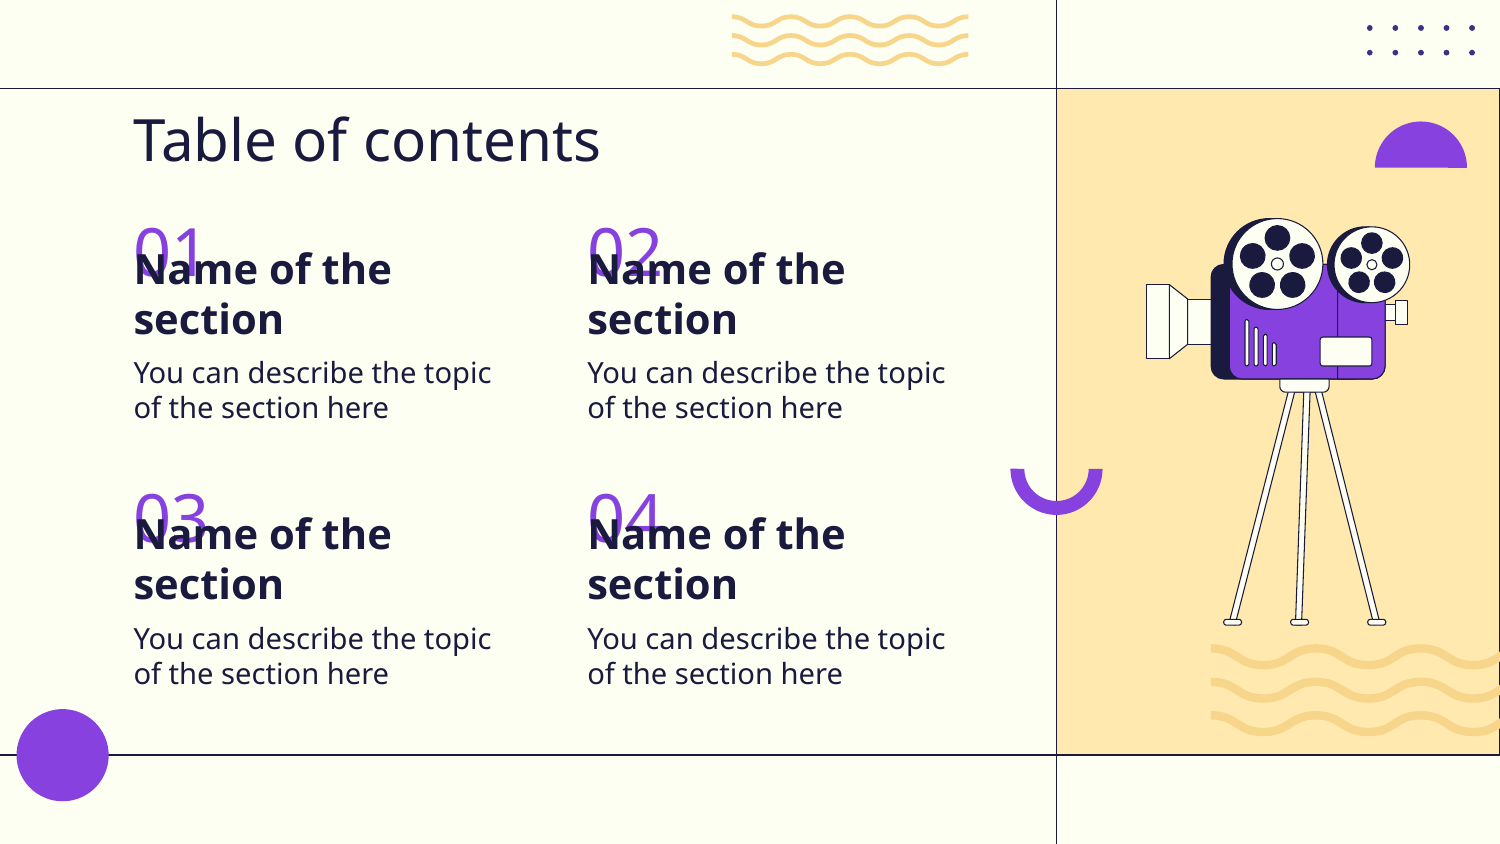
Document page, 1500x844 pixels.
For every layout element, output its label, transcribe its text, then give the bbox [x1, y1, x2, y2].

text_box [1146, 218, 1410, 626]
subtitle Name of the section [118, 284, 535, 358]
title 03 [118, 483, 264, 549]
text_box [1060, 468, 1103, 515]
subtitle You can describe the topic of the section here [118, 624, 535, 699]
title 02 [572, 218, 718, 284]
subtitle You can describe the topic of the section here [572, 624, 989, 699]
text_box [1210, 643, 1500, 737]
text_box [1374, 121, 1467, 168]
subtitle You can describe the topic of the section here [572, 358, 989, 434]
title Table of contents [118, 88, 1052, 183]
subtitle Name of the section [572, 549, 989, 624]
text_box [1060, 88, 1500, 756]
text_box [1010, 468, 1052, 515]
subtitle Name of the section [572, 284, 989, 358]
title 01 [118, 218, 264, 284]
title 04 [572, 483, 718, 549]
subtitle Name of the section [118, 549, 535, 624]
subtitle You can describe the topic of the section here [118, 358, 535, 434]
